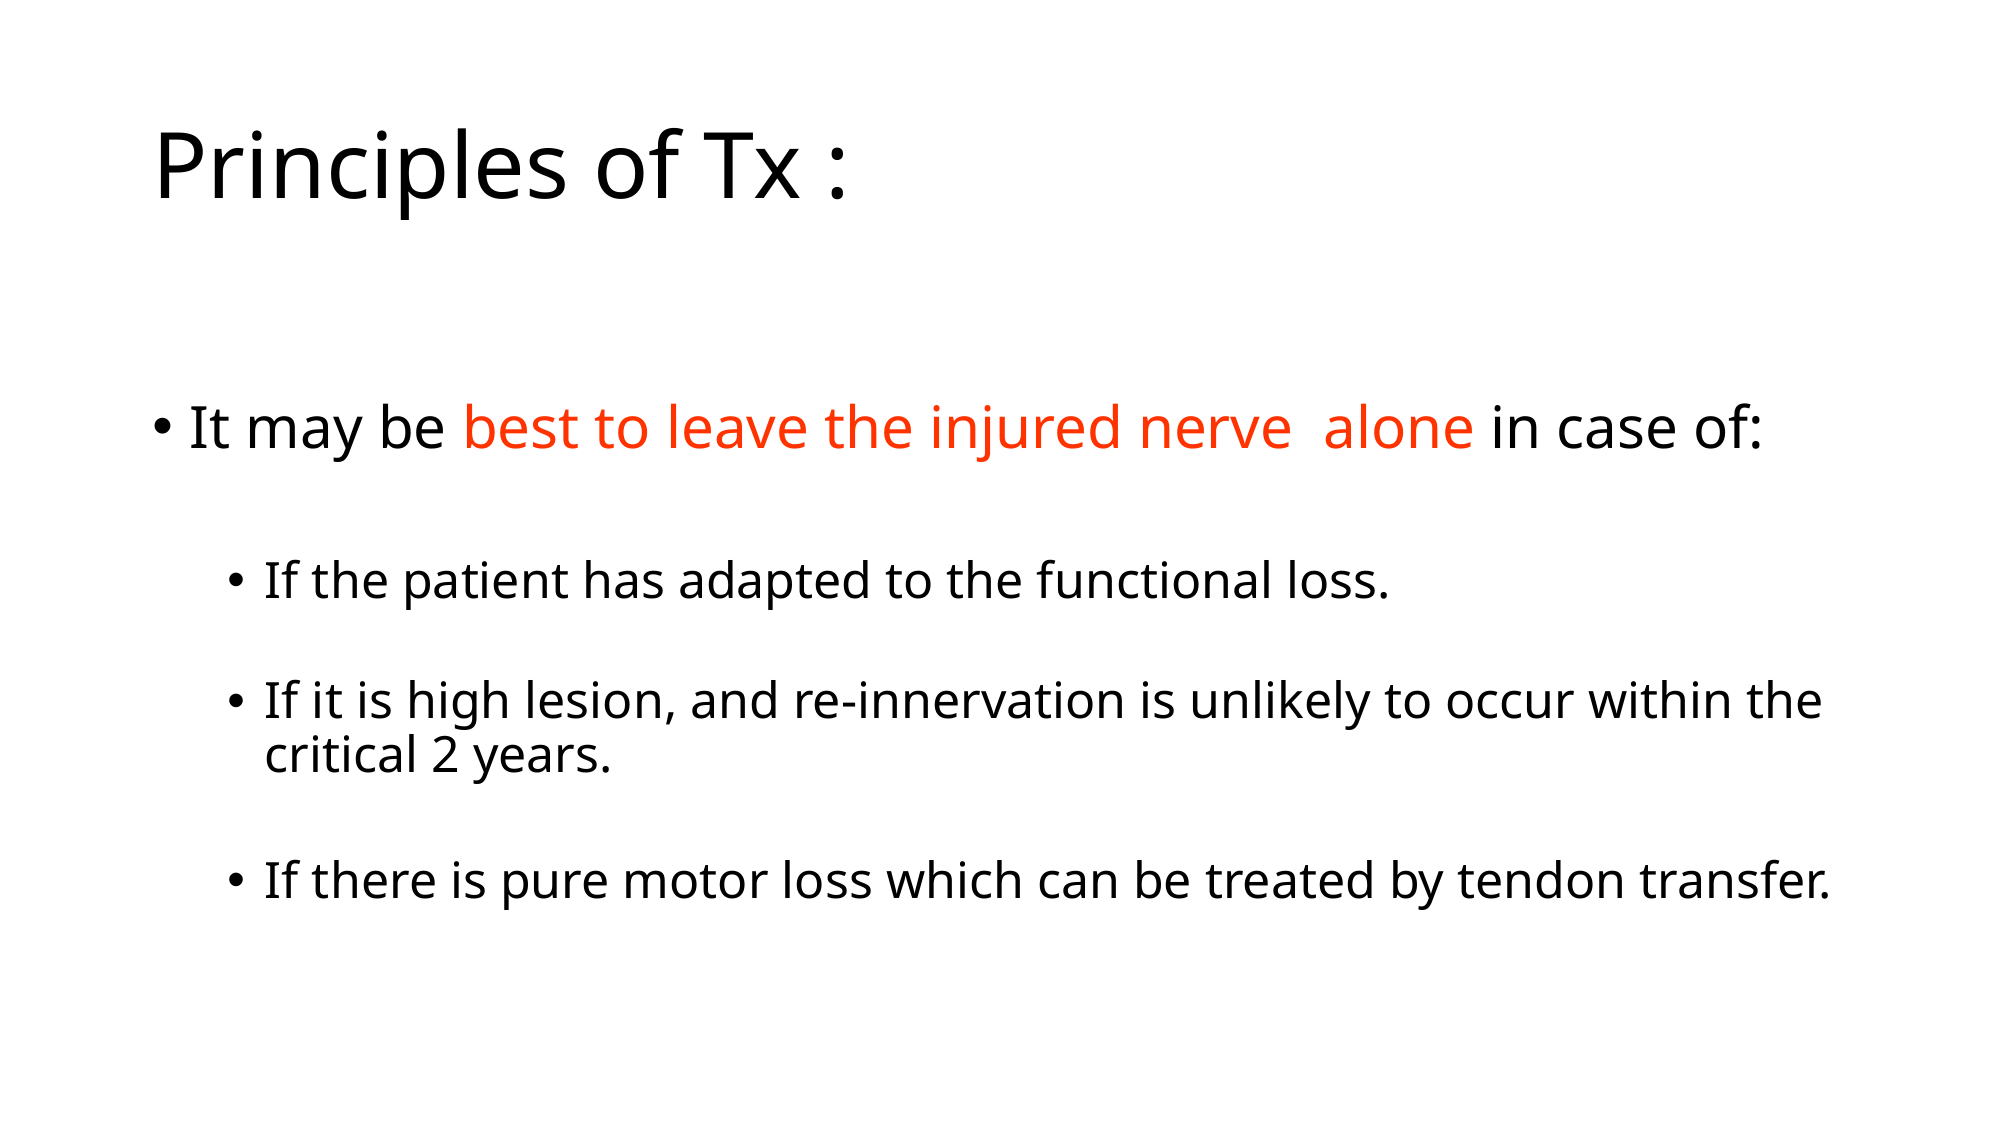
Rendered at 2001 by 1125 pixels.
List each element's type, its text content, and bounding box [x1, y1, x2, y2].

list It may be best to leave the injured nerve alone in case of: If the patient has adapted to the functional loss. If it is high lesion, and re-innervation is unlikely to occur within the critical 2 years. If there is pure motor loss which can be treated by tendon transfer. [137, 299, 1863, 1014]
title Principles of Tx : [137, 59, 1863, 278]
